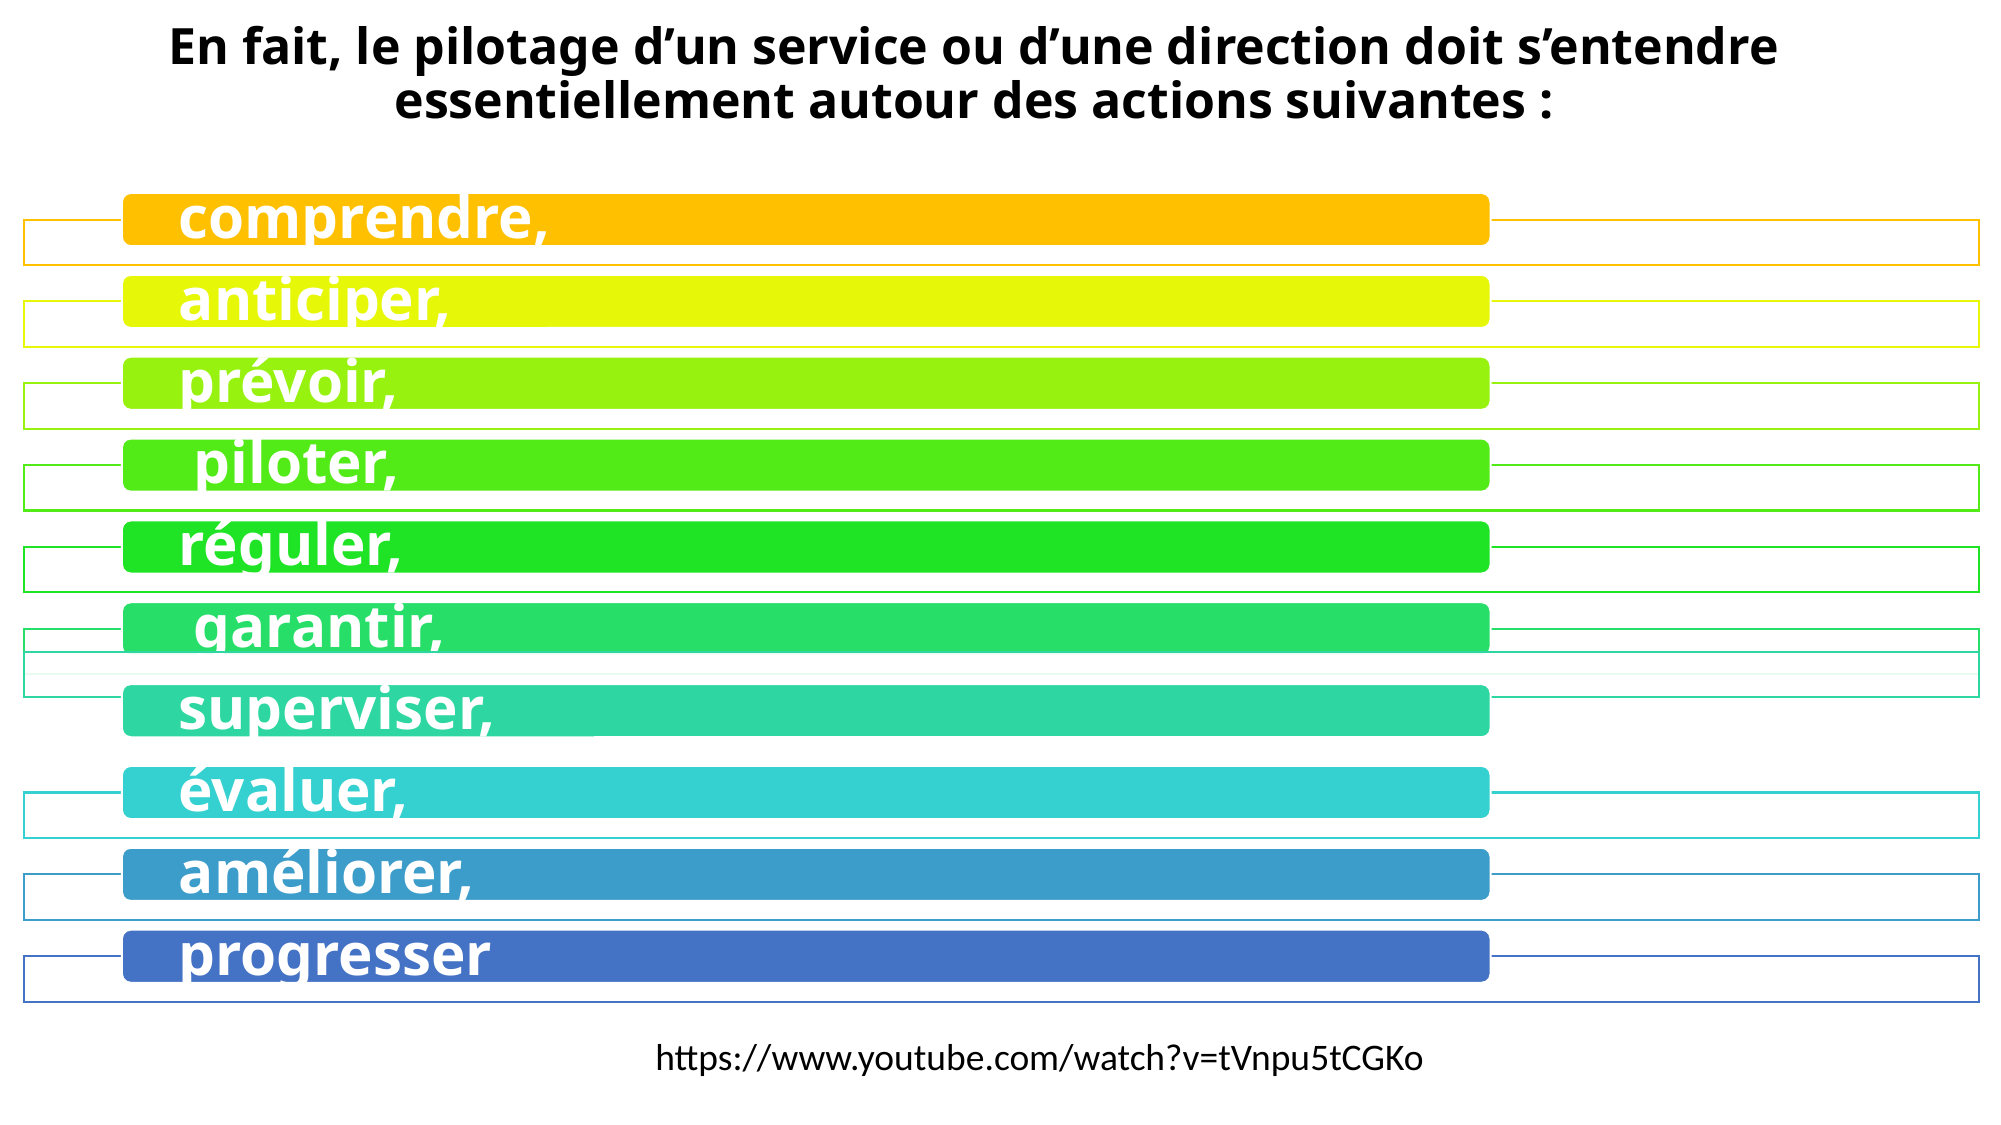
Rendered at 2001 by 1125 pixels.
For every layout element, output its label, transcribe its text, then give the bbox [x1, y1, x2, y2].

title En fait, le pilotage d’un service ou d’une direction doit s’entendre essentiellement autour des actions suivantes : [86, 0, 1862, 168]
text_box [24, 168, 1980, 1026]
text_box https://www.youtube.com/watch?v=tVnpu5tCGKo [640, 1026, 1440, 1086]
